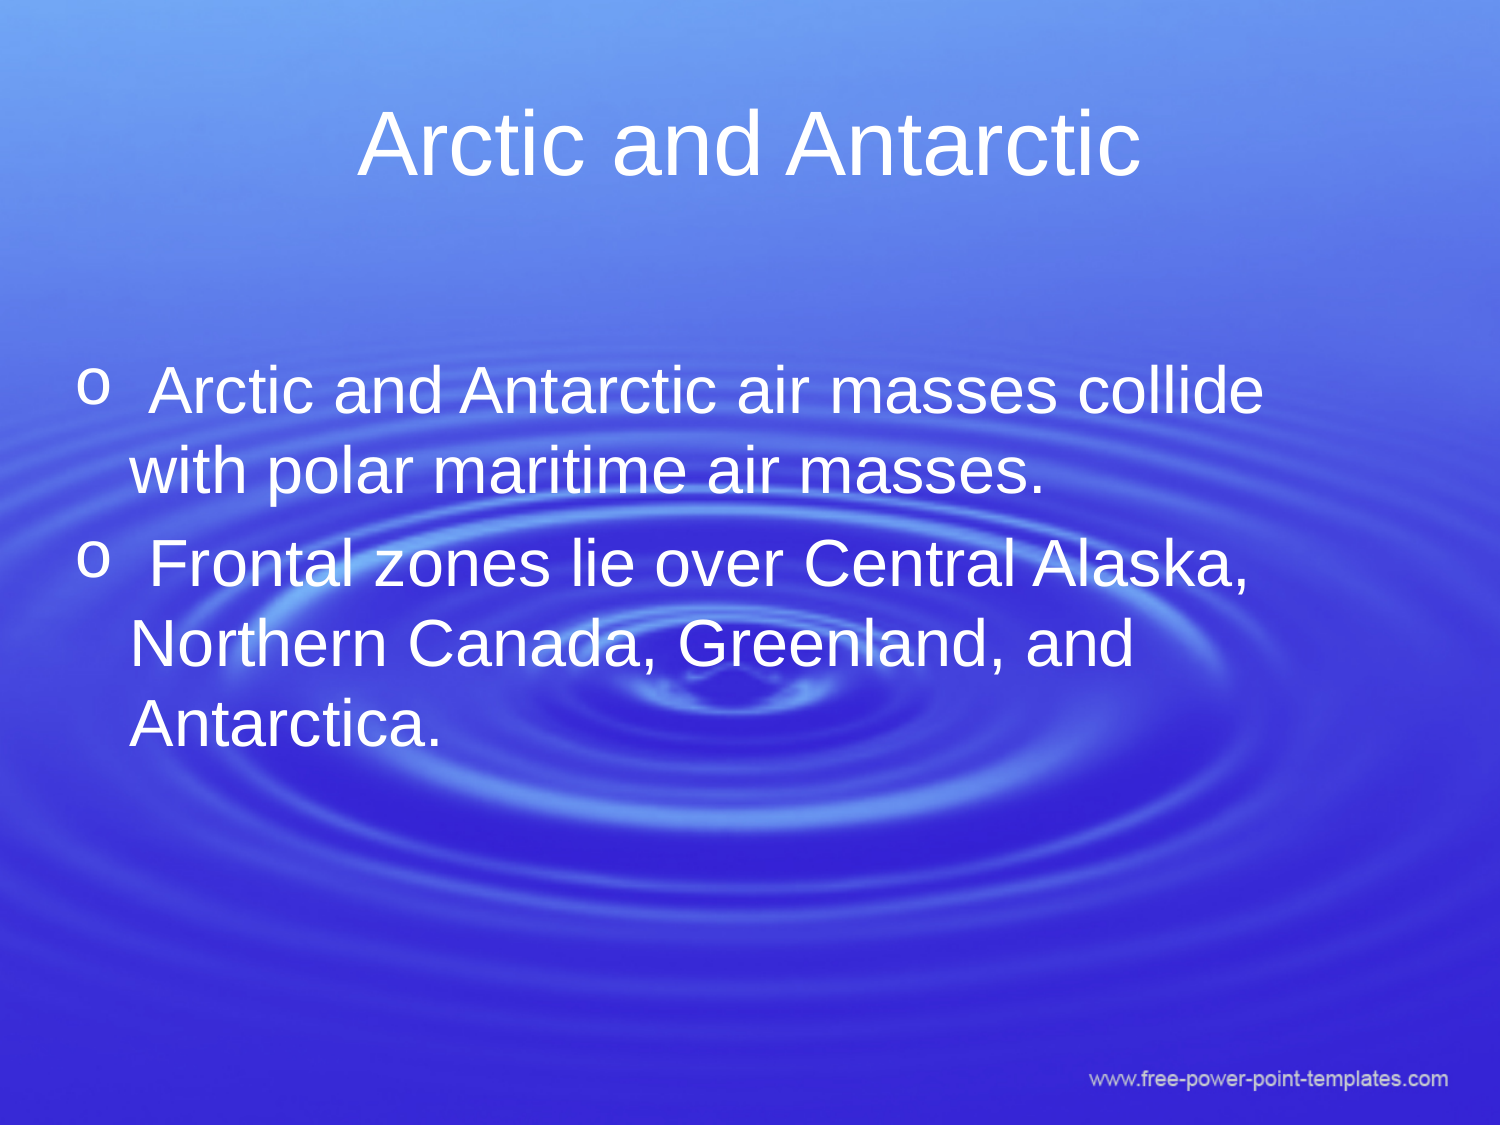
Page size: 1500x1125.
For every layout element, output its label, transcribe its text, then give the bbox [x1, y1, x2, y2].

picture [0, 0, 1500, 1125]
list Arctic and Antarctic air masses collide with polar maritime air masses. Frontal zones lie over Central Alaska, Northern Canada, Greenland, and Antarctica. [58, 245, 1409, 989]
title Arctic and Antarctic [74, 44, 1426, 233]
